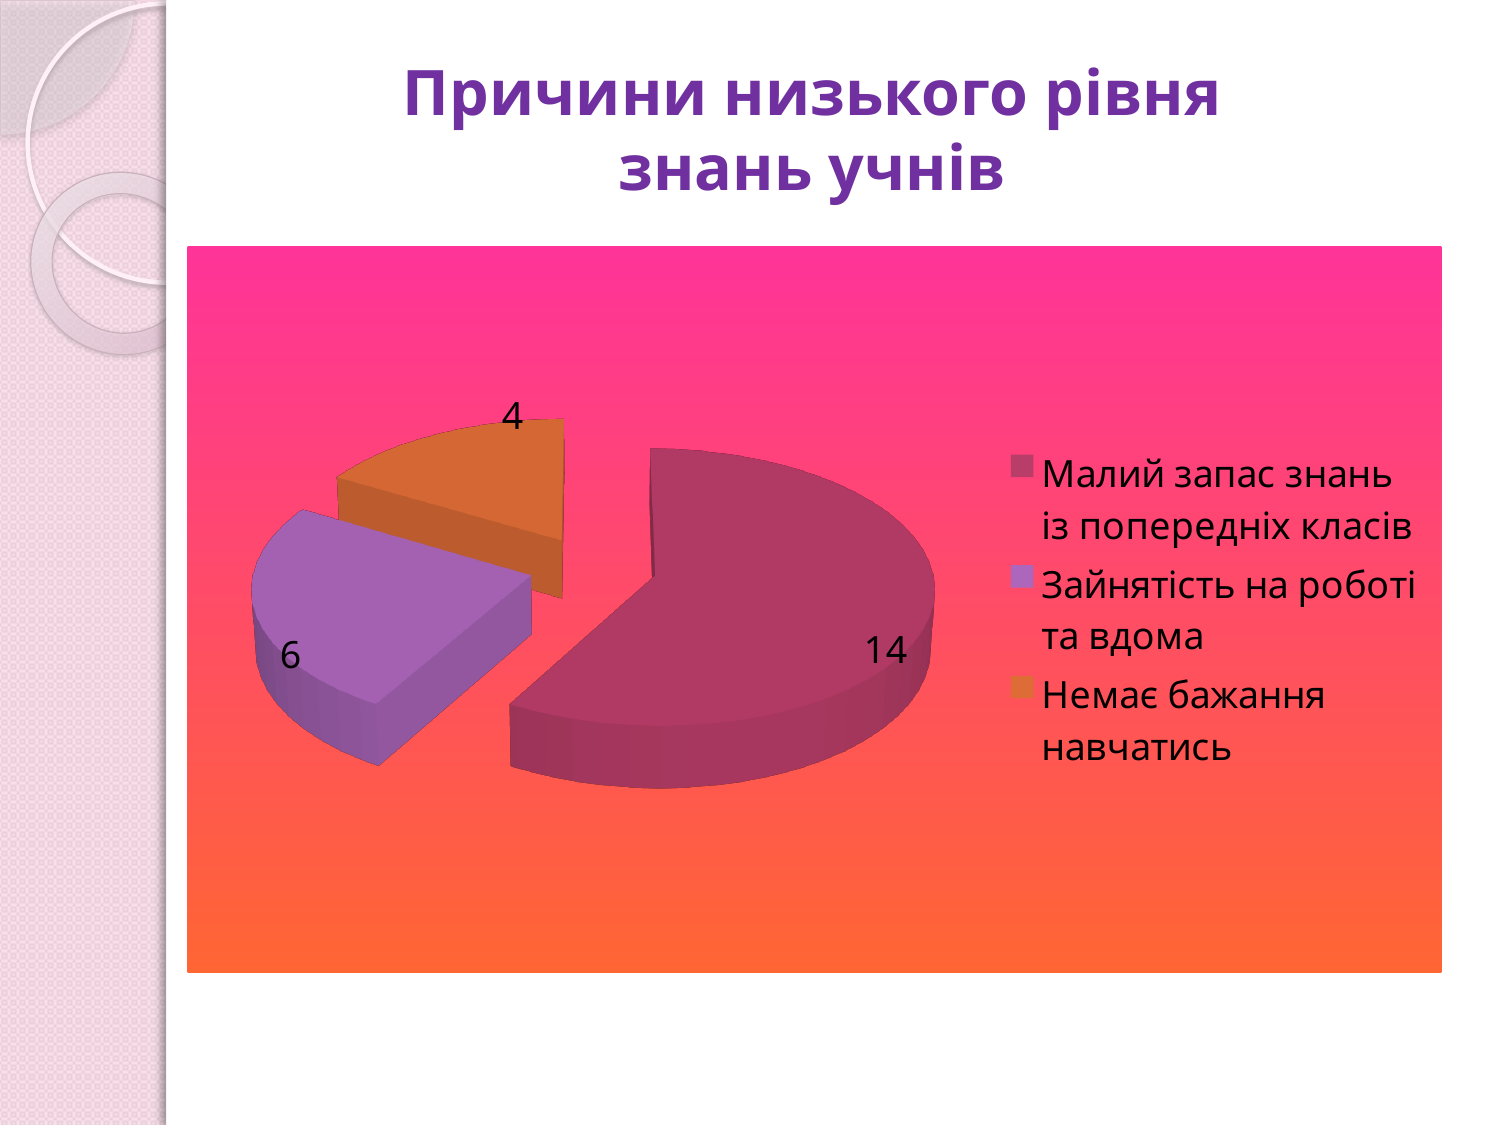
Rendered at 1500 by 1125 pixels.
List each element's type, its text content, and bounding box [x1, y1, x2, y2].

chart [187, 245, 1442, 973]
title Причини низького рівня знань учнів [175, 45, 1466, 211]
